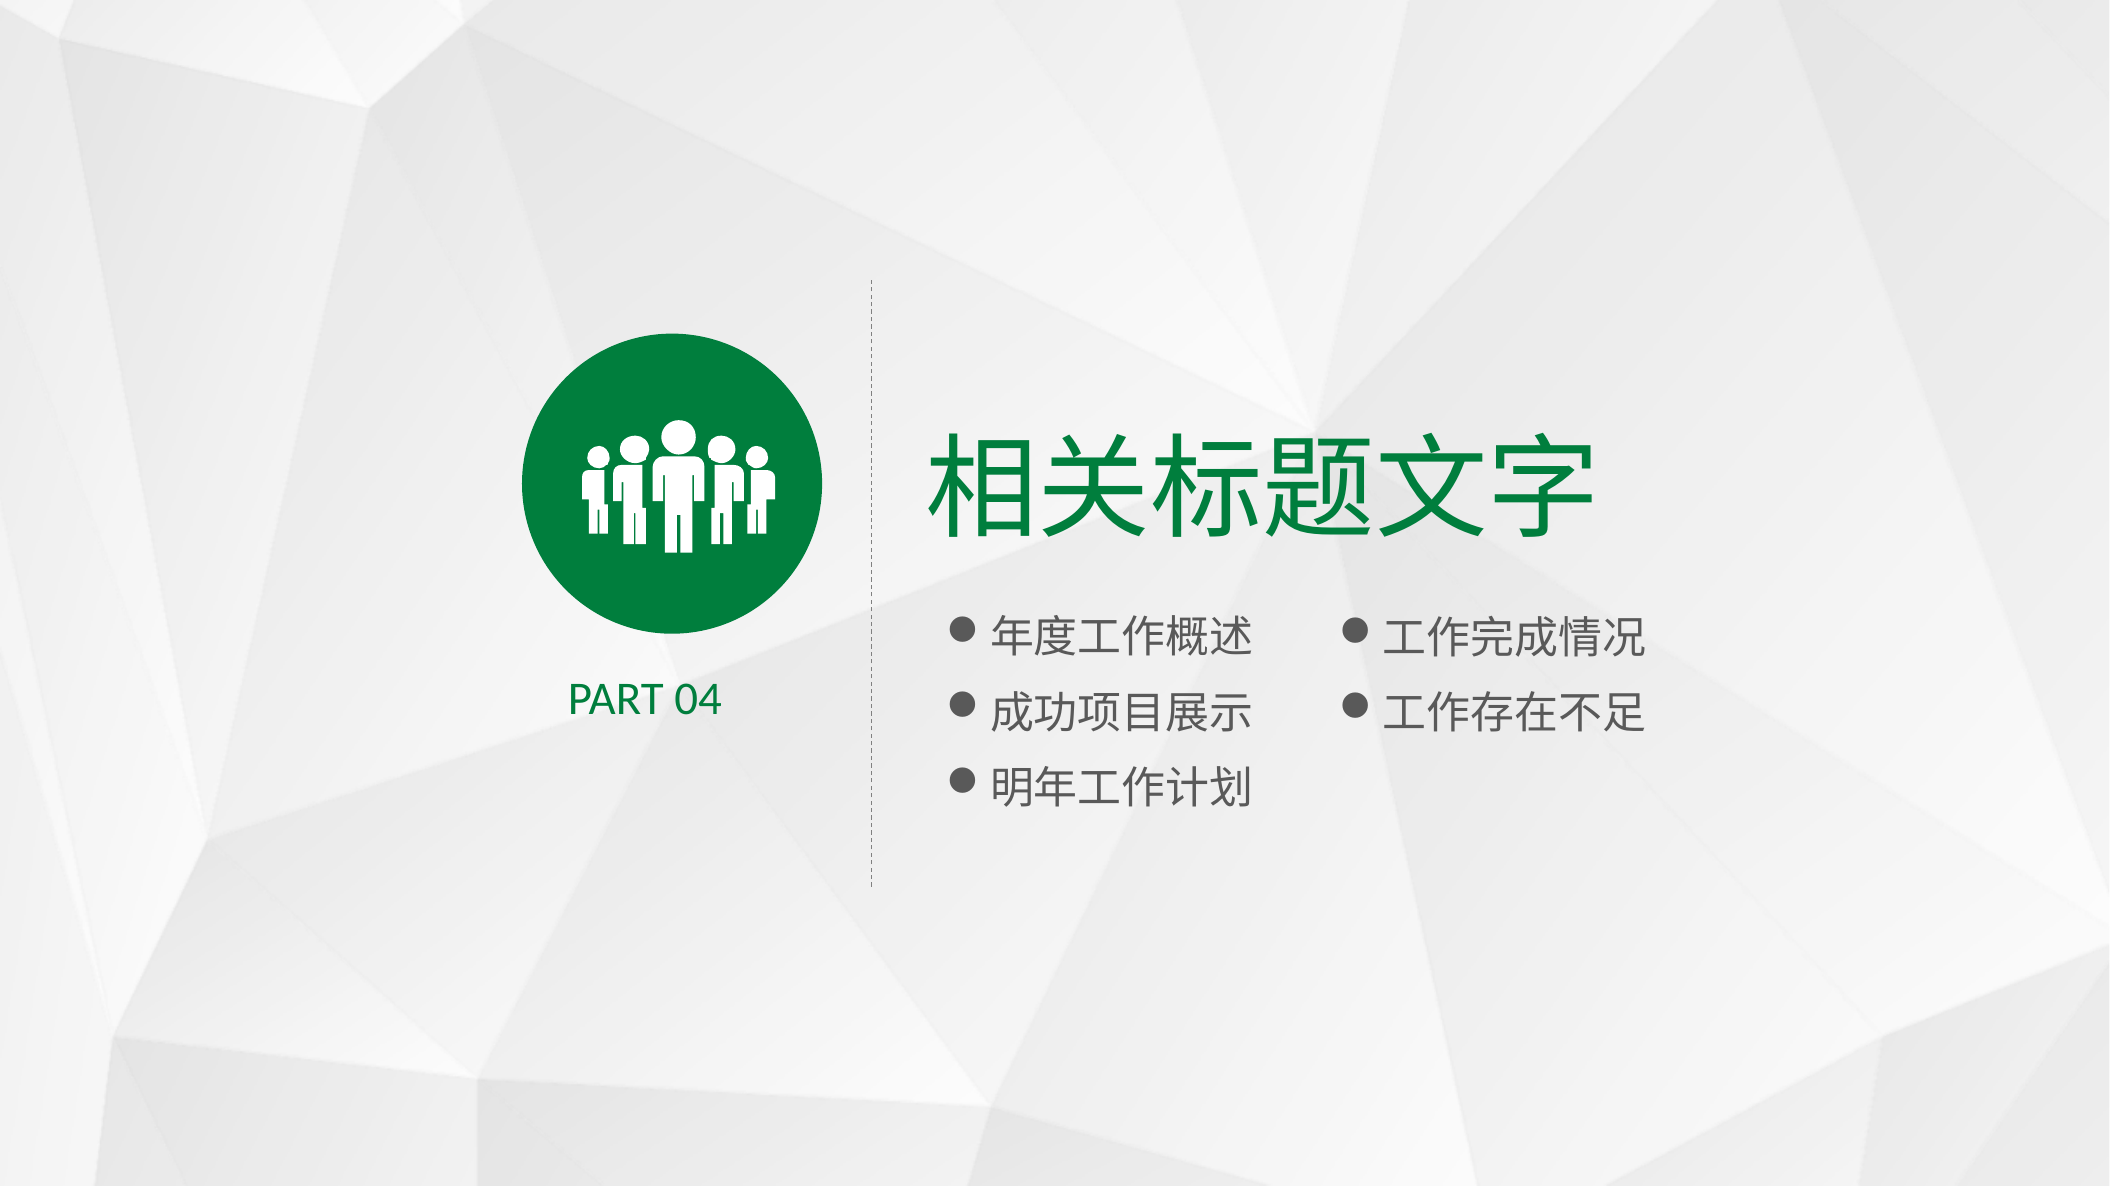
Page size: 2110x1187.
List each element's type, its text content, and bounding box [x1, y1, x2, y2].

text_box 相关标题文字 [910, 409, 1645, 559]
text_box PART 04 [567, 668, 777, 725]
text_box 年度工作概述 [946, 609, 1265, 662]
picture [0, 0, 2110, 1186]
text_box 工作存在不足 [1338, 684, 1658, 738]
text_box 明年工作计划 [946, 759, 1265, 813]
text_box 成功项目展示 [946, 684, 1291, 737]
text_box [521, 333, 823, 634]
text_box 工作完成情况 [1338, 609, 1658, 663]
